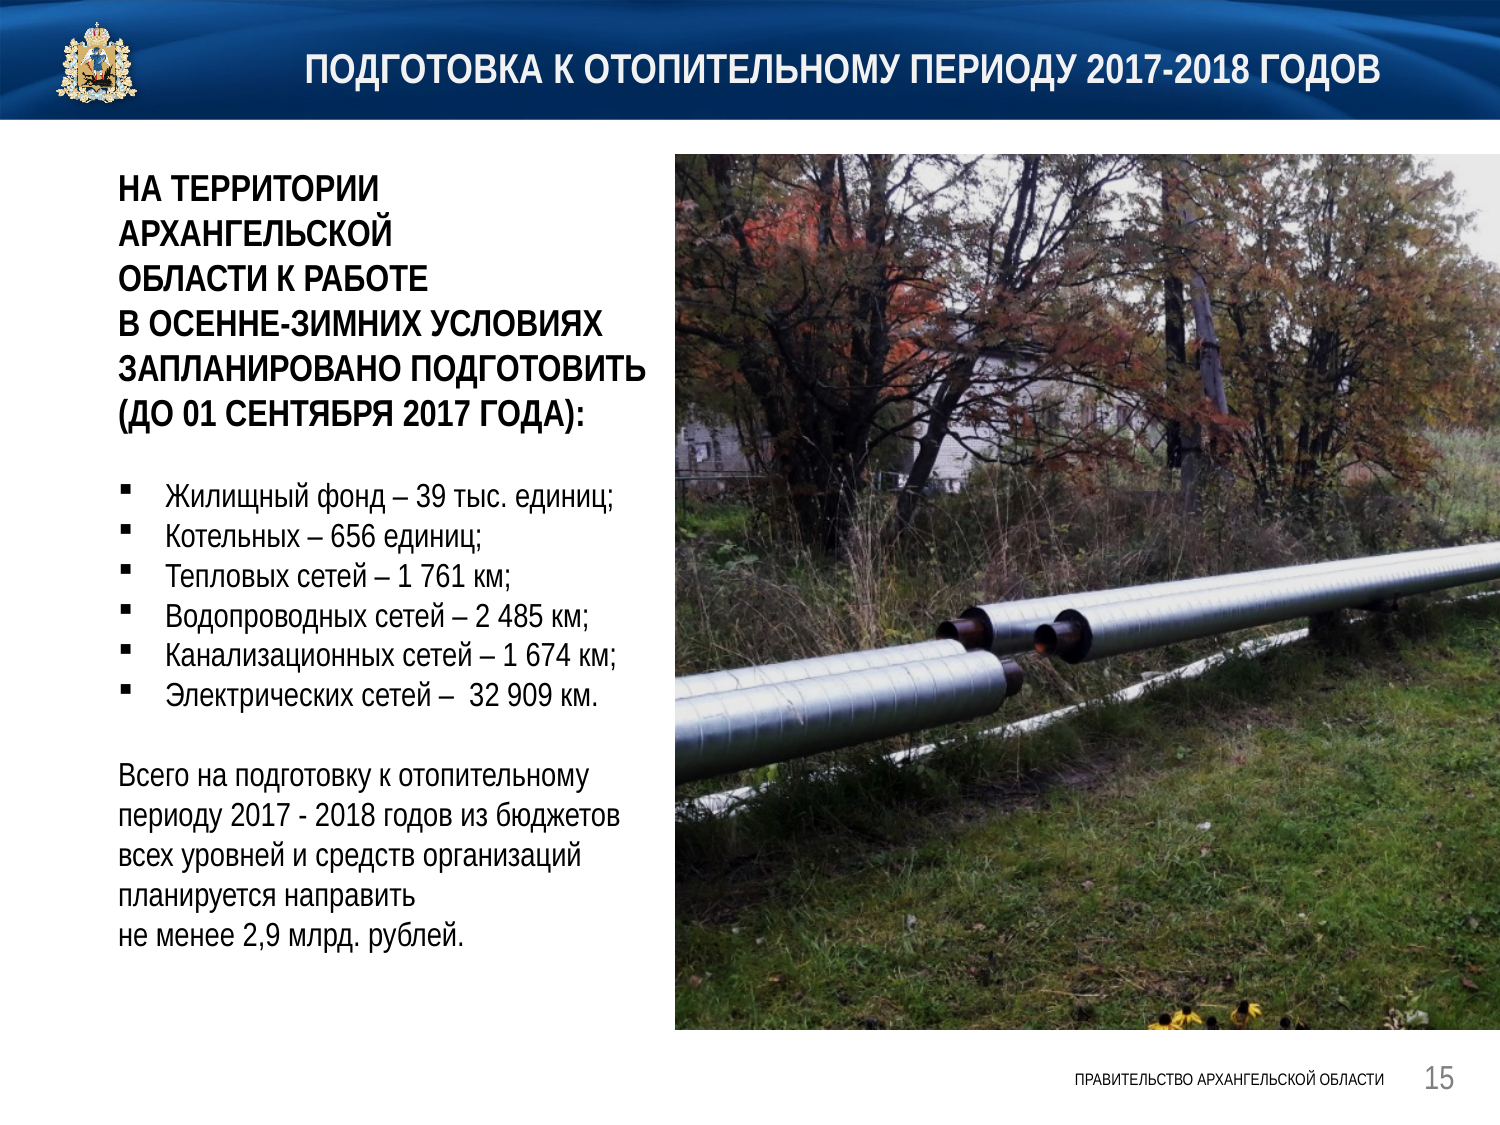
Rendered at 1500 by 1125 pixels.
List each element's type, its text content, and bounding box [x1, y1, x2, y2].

title ПОДГОТОВКА к отопительному периодУ 2017-2018 годов [103, 22, 1397, 117]
picture [674, 154, 1500, 1030]
text_box НА ТЕРРИТОРИИ АРХАНГЕЛЬСКОЙ ОБЛАСТИ К РАБОТЕ В ОСЕННЕ-ЗИМНИХ УСЛОВИЯХ ЗАПЛАНИРОВАНО ПОДГОТОВИТЬ (ДО 01 СЕНТЯБРЯ 2017 ГОДА): Жилищный фонд – 39 тыс. единиц; Котельных – 656 единиц; Тепловых сетей – 1 761 км; Водопроводных сетей – 2 485 км; Канализационных сетей – 1 674 км; Электрических сетей – 32 909 км. Всего на подготовку к отопительному периоду 2017 - 2018 годов из бюджетов всех уровней и средств организаций планируется направить не менее 2,9 млрд. рублей. [103, 156, 674, 1018]
slide_number 15 [1402, 1046, 1477, 1107]
picture [0, 0, 1500, 120]
